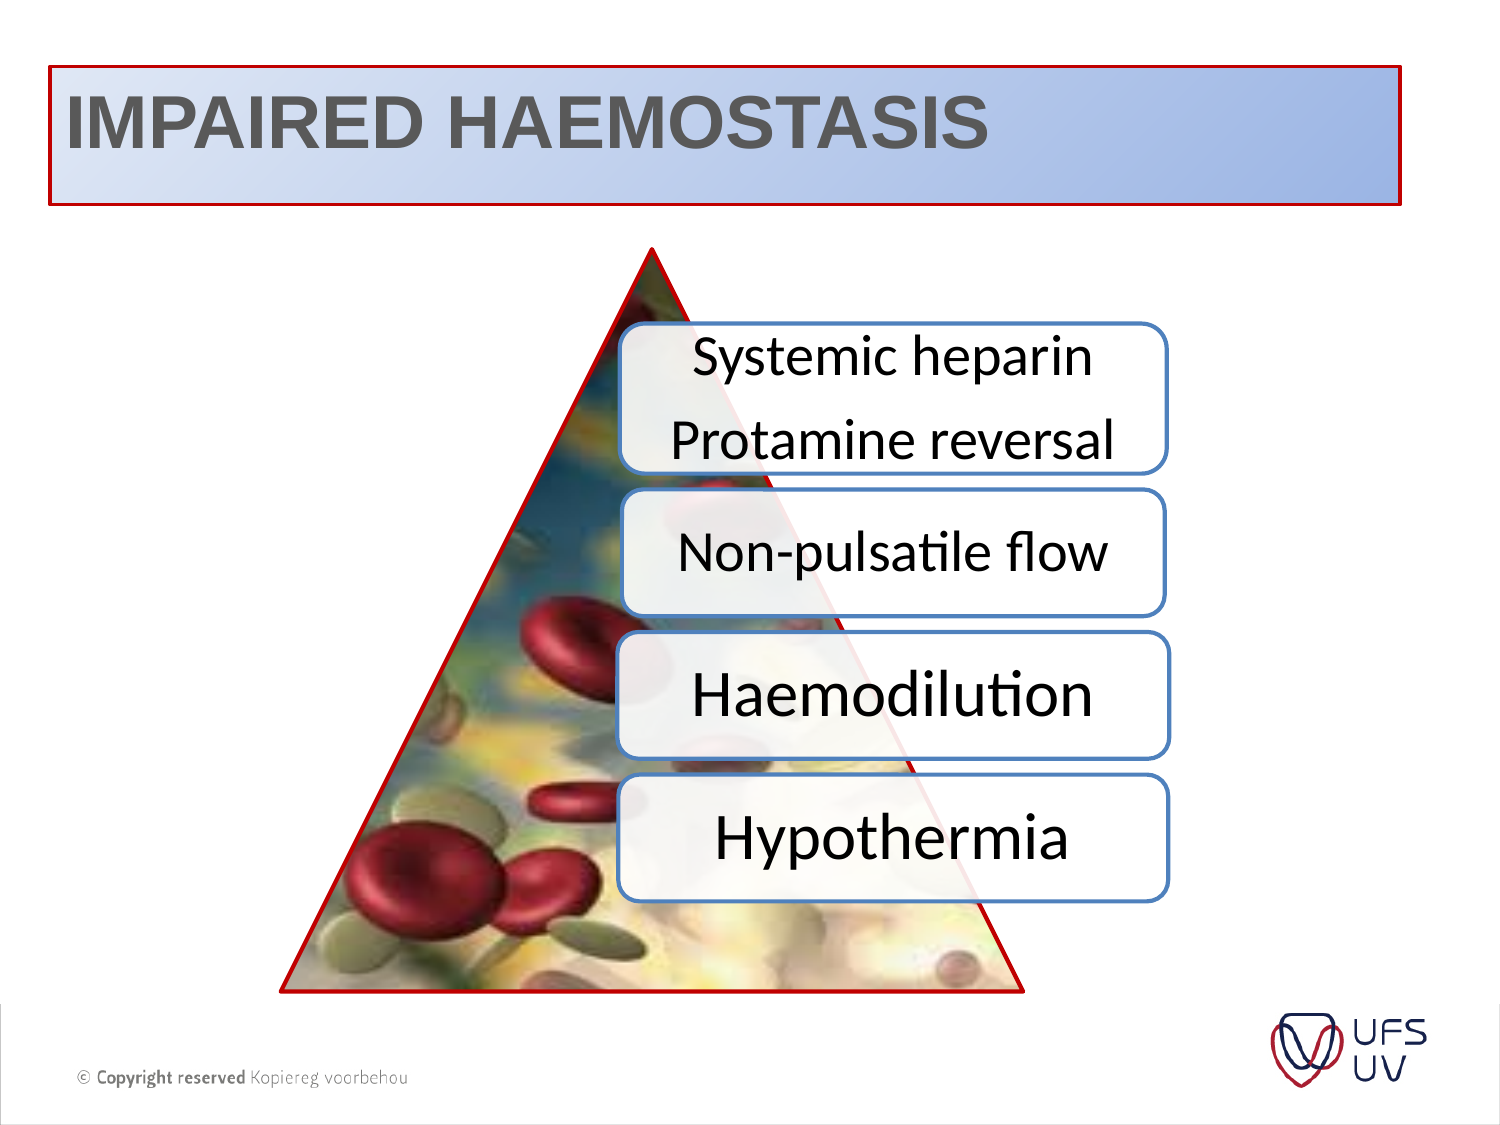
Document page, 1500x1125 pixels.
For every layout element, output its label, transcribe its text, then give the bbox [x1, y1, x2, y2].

picture [0, 1004, 1500, 1125]
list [49, 248, 1401, 992]
title Impaired haemostasis [50, 66, 1400, 205]
